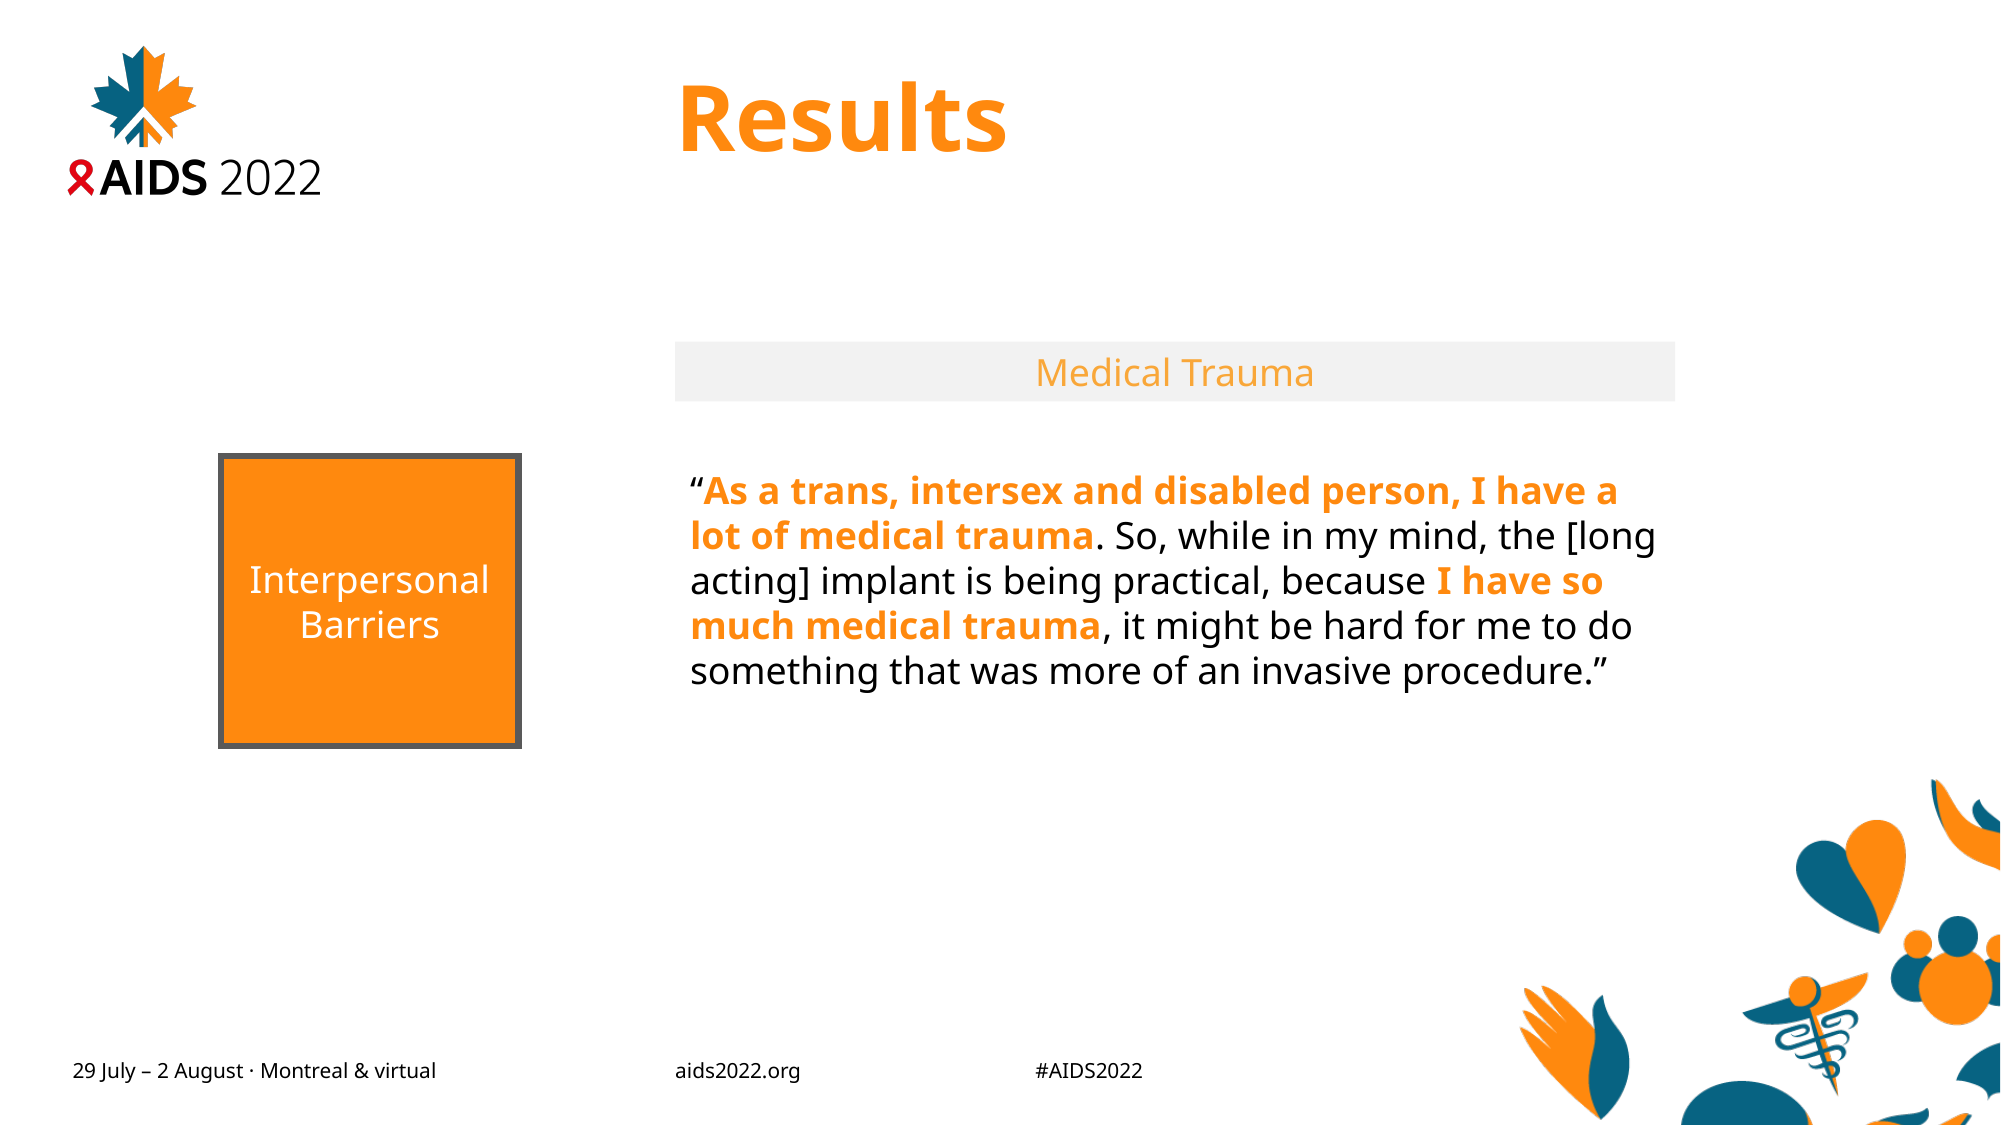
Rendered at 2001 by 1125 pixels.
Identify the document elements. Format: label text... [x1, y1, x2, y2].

title Results [675, 72, 1928, 274]
text_box “As a trans, intersex and disabled person, I have a lot of medical trauma. So, while in my mind, the [long acting] implant is being practical, because I have so much medical trauma, it might be hard for me to do something that was more of an invasive procedure.” [675, 459, 1676, 700]
picture [1440, 701, 2001, 1125]
text_box Medical Trauma [675, 341, 1676, 402]
text_box Interpersonal Barriers [220, 455, 520, 747]
picture [41, 25, 343, 222]
